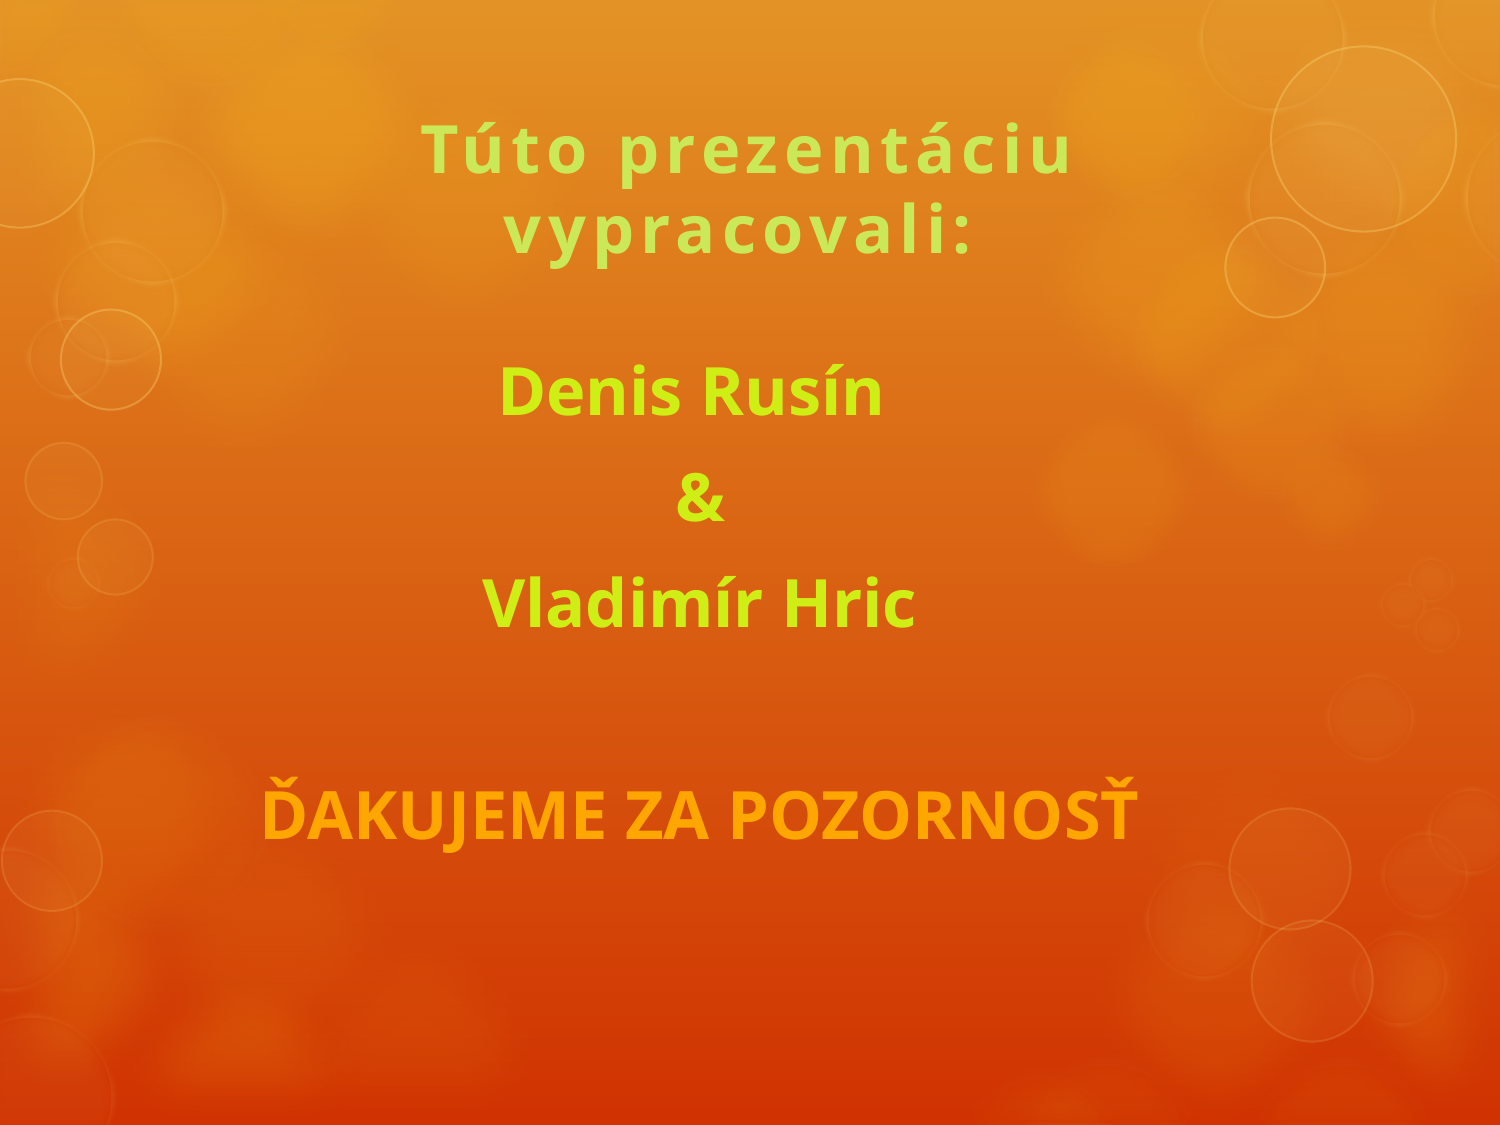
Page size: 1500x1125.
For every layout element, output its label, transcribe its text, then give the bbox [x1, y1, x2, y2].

title Túto prezentáciu vypracovali: [165, 110, 1335, 263]
list Denis Rusín & Vladimír Hric Ďakujeme za pozornosť [165, 296, 1235, 905]
